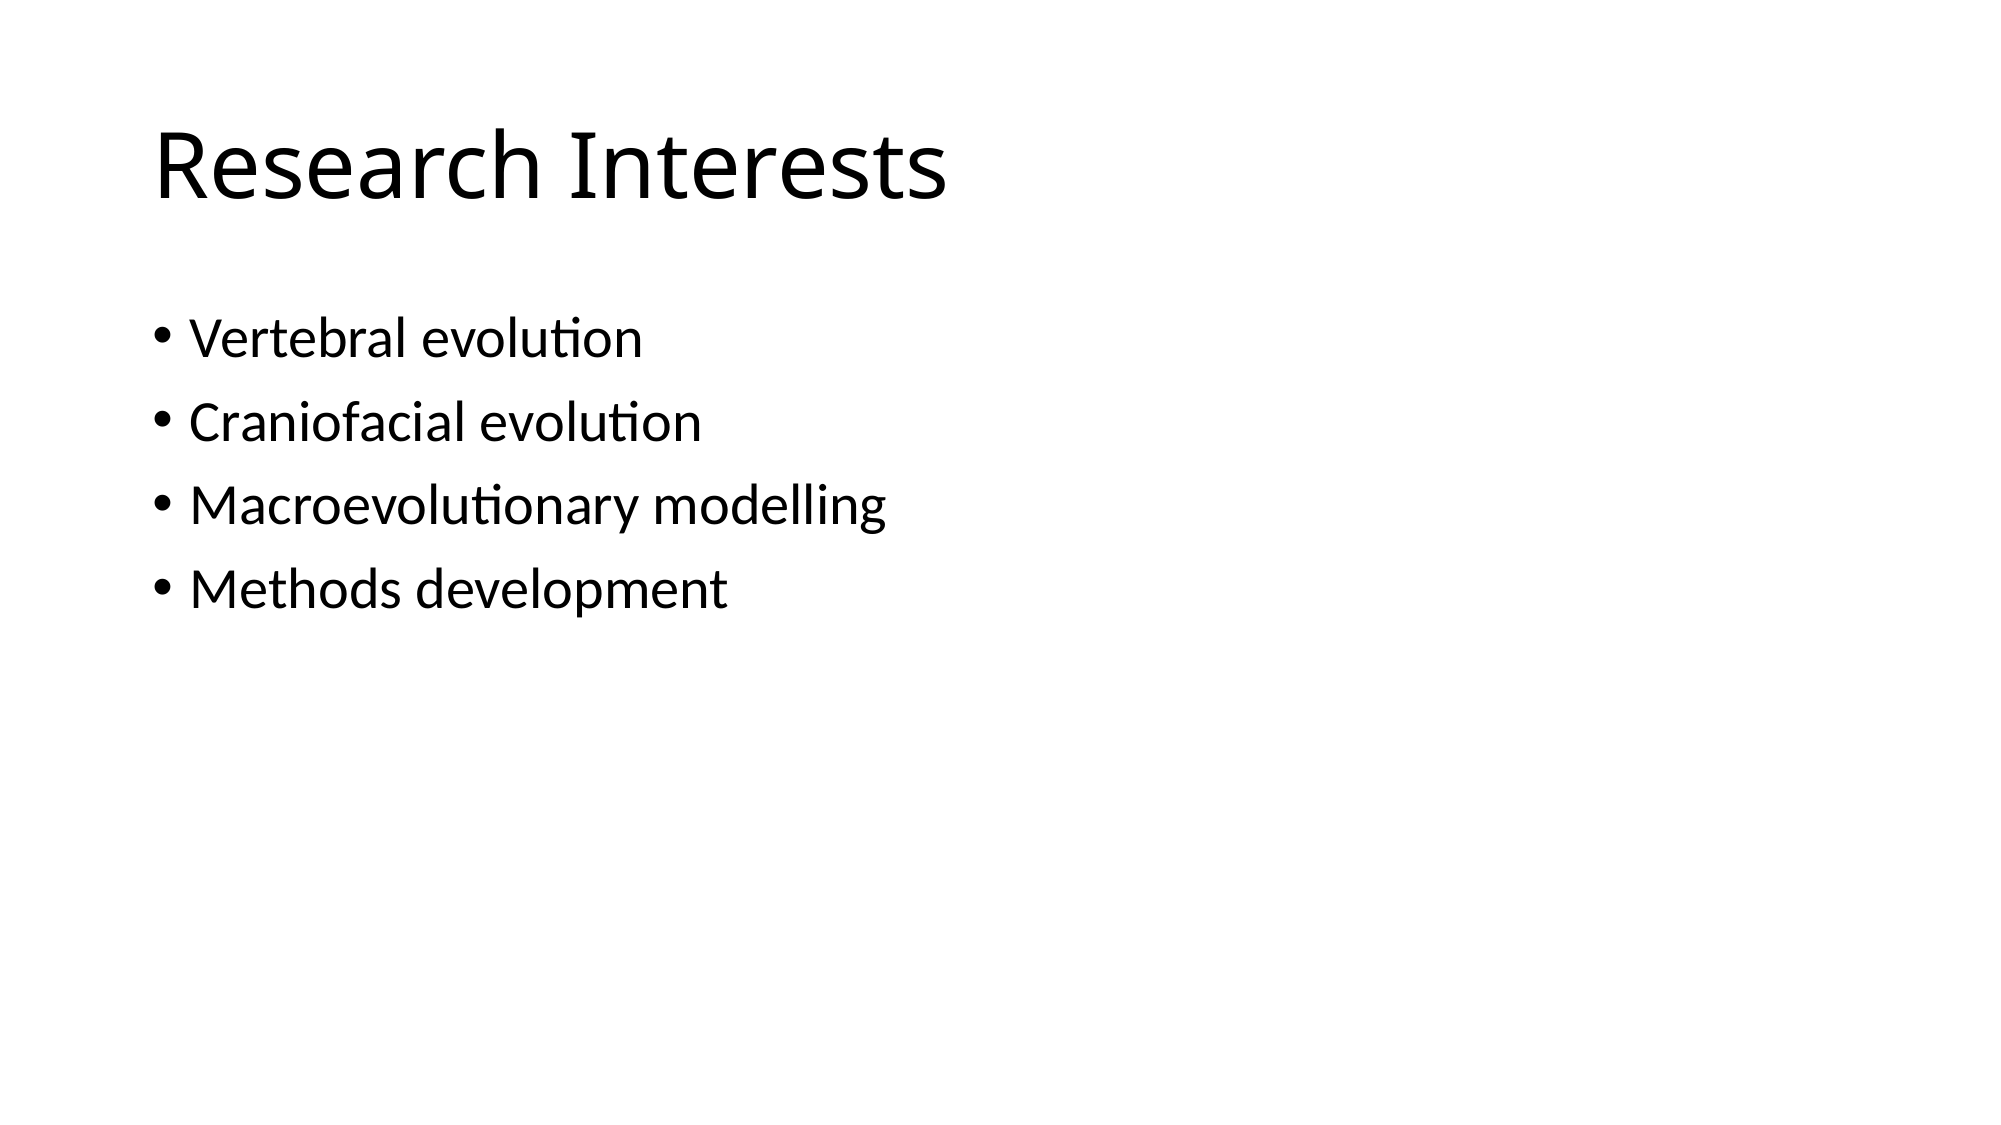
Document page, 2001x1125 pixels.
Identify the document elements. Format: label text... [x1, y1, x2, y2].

title Research Interests [137, 59, 1863, 278]
list Vertebral evolution Craniofacial evolution Macroevolutionary modelling Methods development [137, 299, 1863, 1014]
